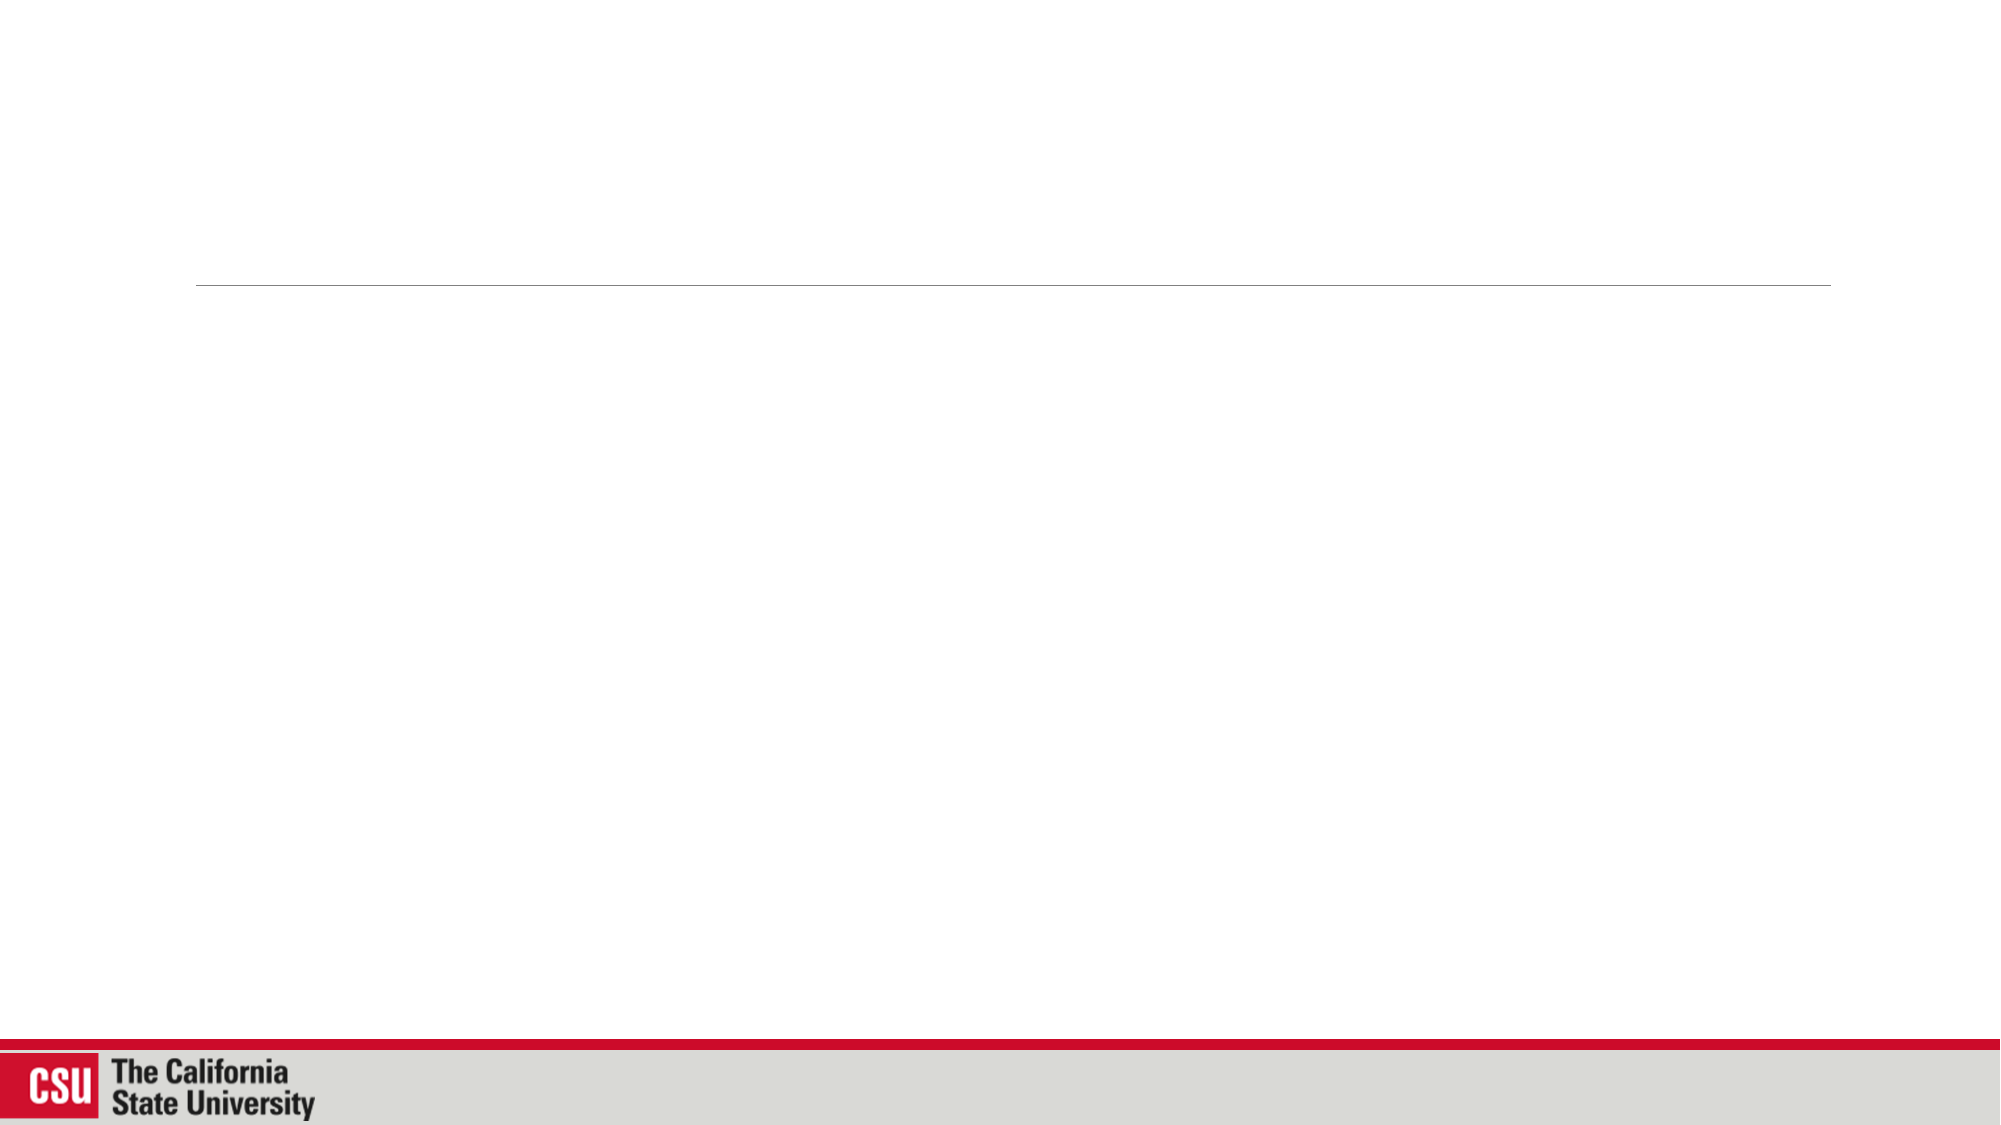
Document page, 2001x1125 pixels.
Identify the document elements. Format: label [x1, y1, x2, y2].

picture [0, 1053, 315, 1121]
